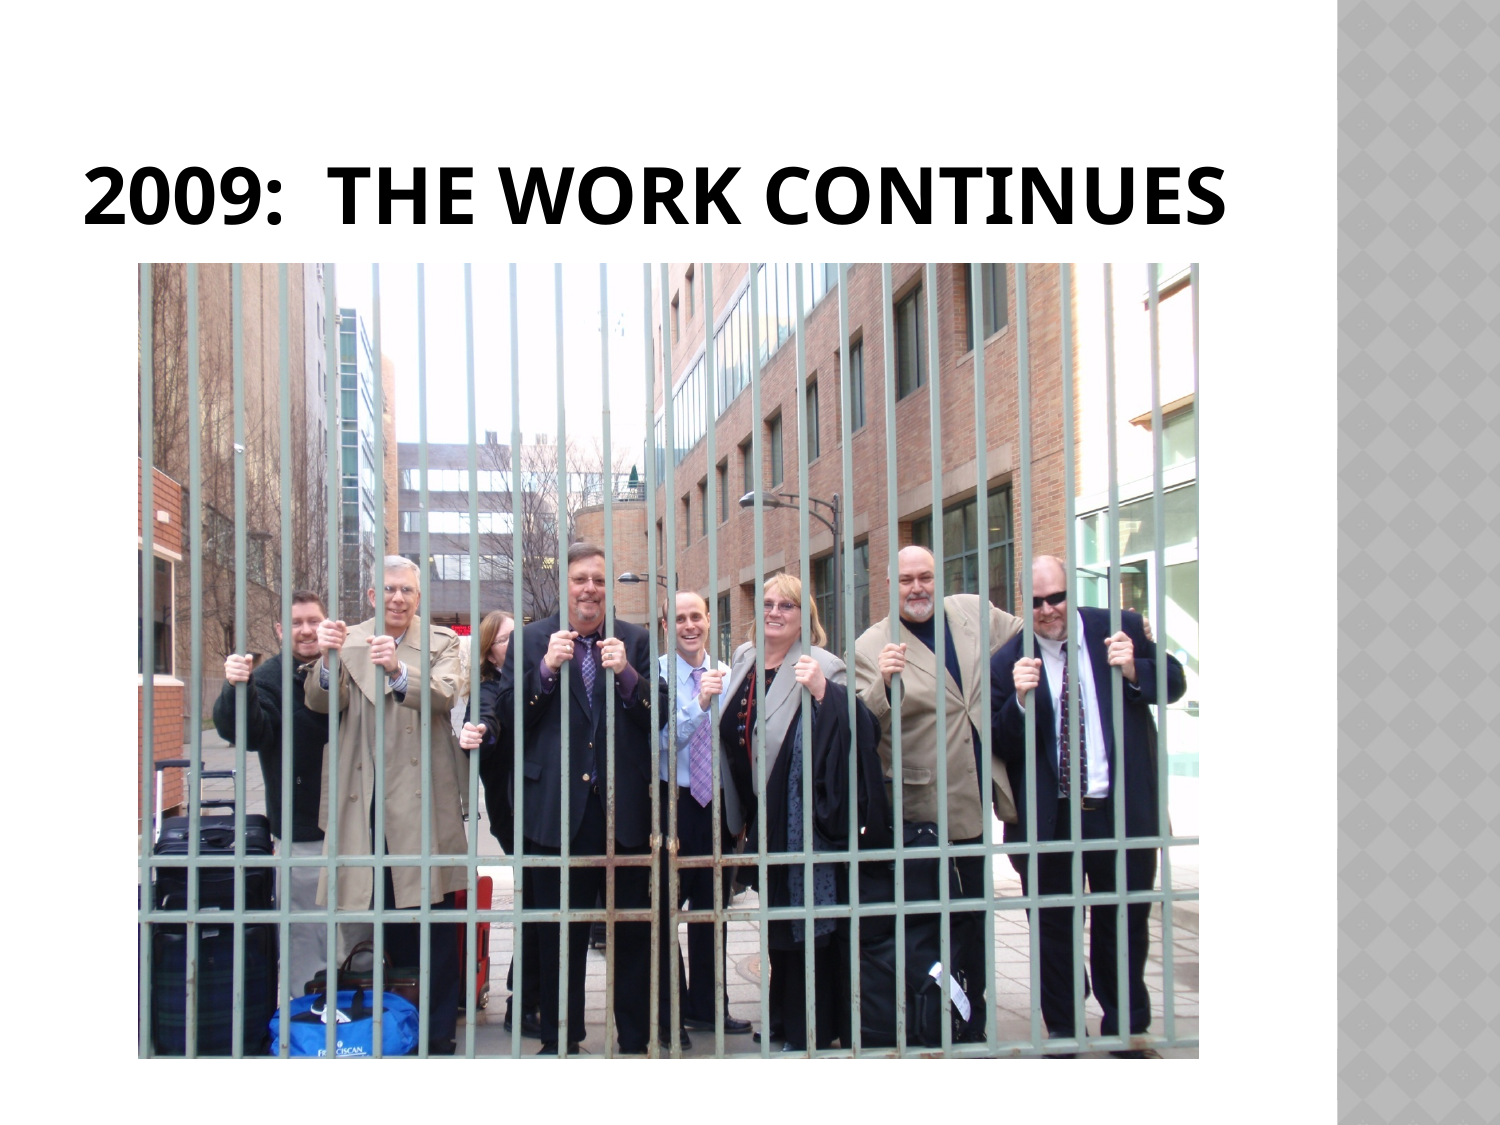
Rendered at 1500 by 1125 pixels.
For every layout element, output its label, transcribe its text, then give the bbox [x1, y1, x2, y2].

title 2009: the work continues [75, 52, 1263, 240]
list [138, 263, 1200, 1060]
